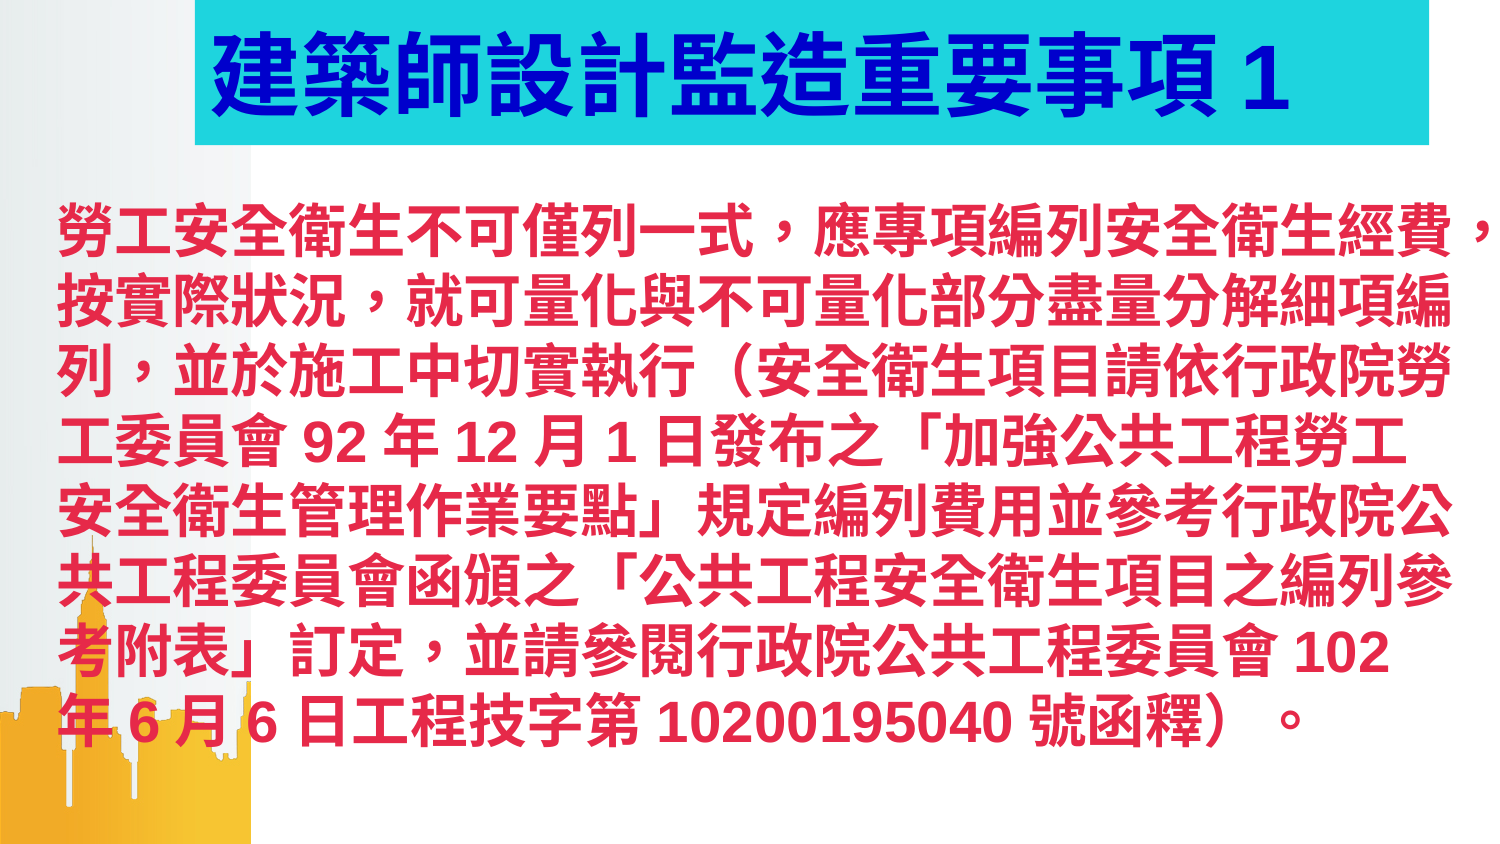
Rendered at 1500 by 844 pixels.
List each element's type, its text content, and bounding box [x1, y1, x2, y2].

title 建築師設計監造重要事項1 [194, 0, 1430, 146]
picture [0, 0, 1500, 844]
text_box 勞工安全衛生不可僅列一式，應專項編列安全衛生經費，按實際狀況，就可量化與不可量化部分盡量分解細項編列，並於施工中切實執行（安全衛生項目請依行政院勞工委員會92年12月1日發布之「加強公共工程勞工安全衛生管理作業要點」規定編列費用並參考行政院公共工程委員會函頒之「公共工程安全衛生項目之編列參考附表」訂定，並請參閱行政院公共工程委員會102年6月6日工程技字第10200195040號函釋）。 [41, 187, 1471, 762]
